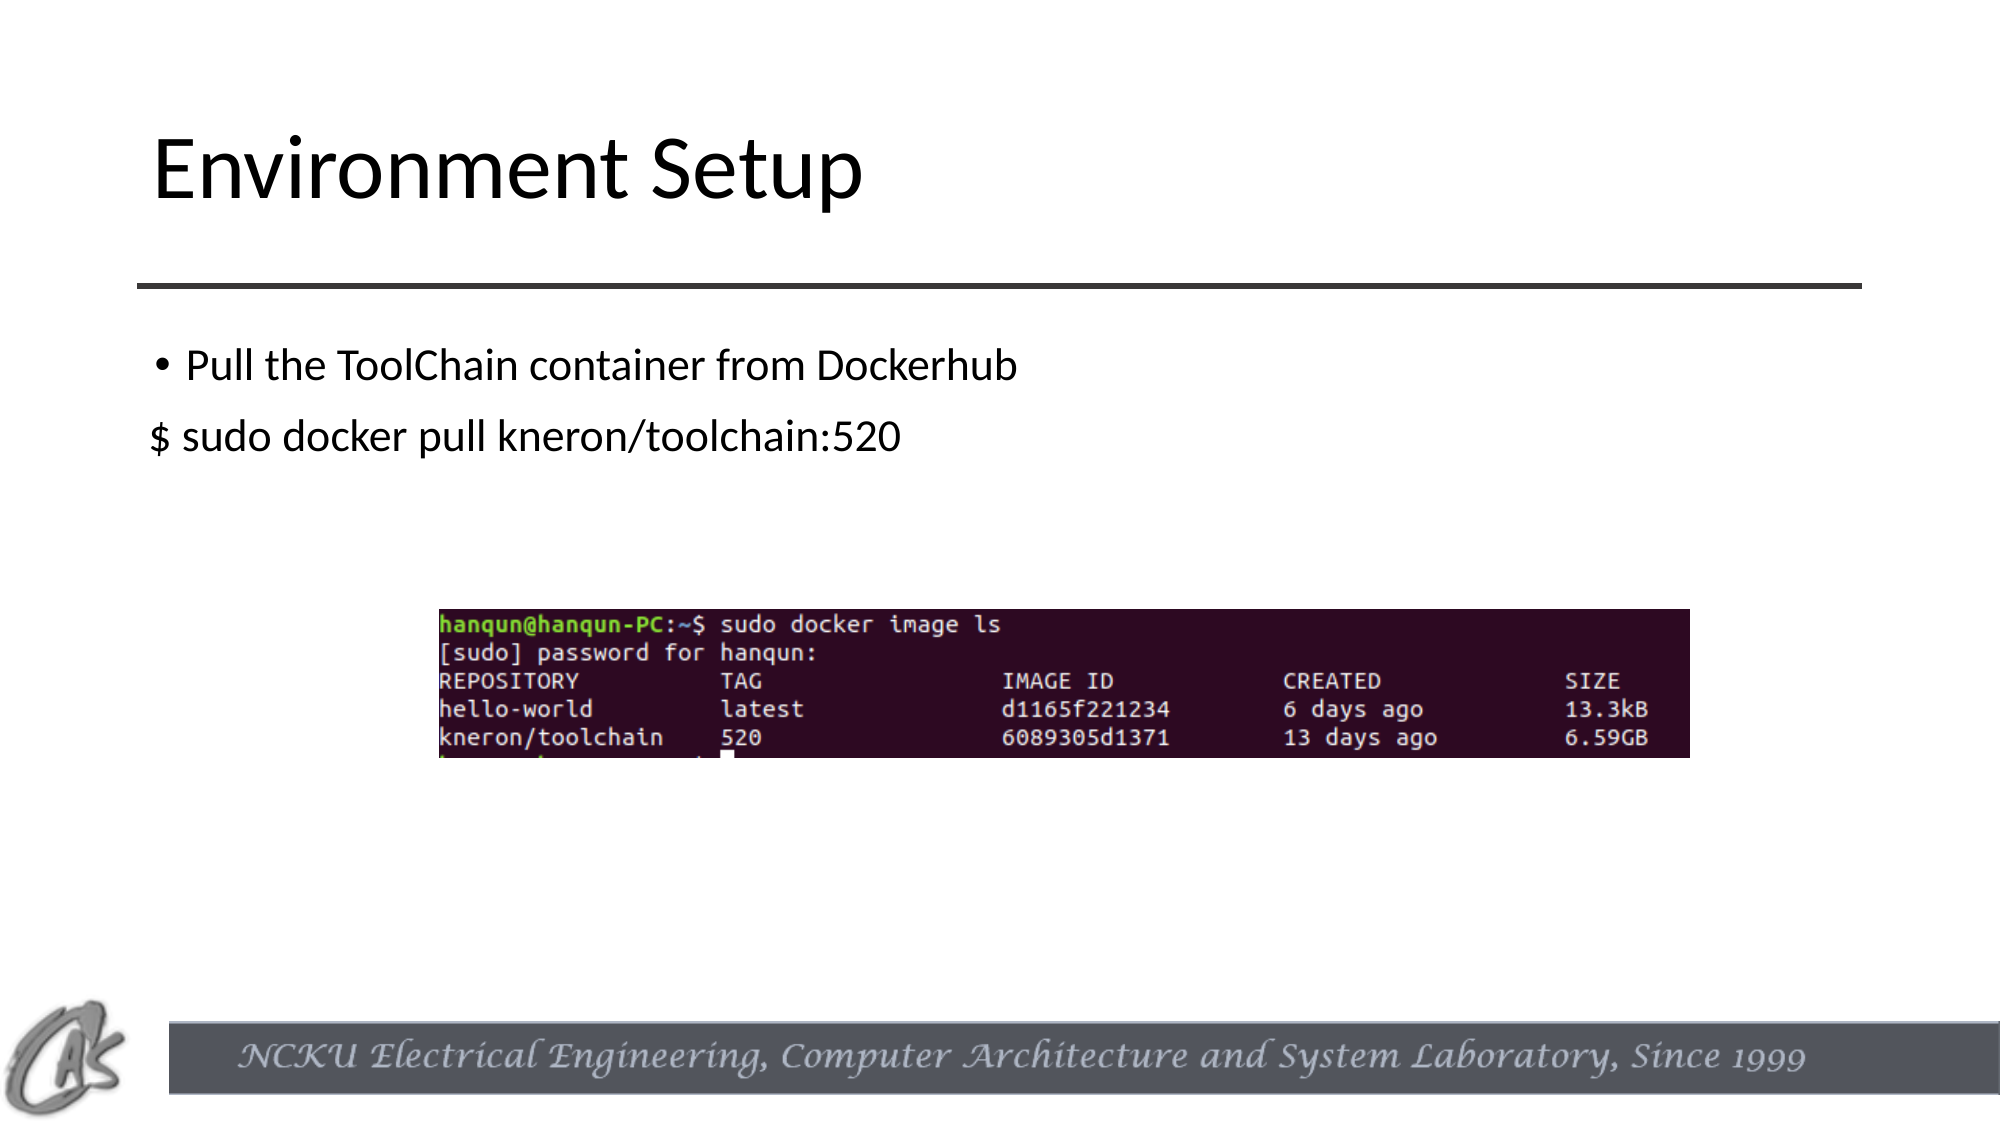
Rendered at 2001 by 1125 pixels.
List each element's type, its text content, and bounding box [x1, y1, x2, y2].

list Pull the ToolChain container from Dockerhub $ sudo docker pull kneron/toolchain:520 [133, 333, 1915, 914]
picture [169, 1021, 2000, 1096]
picture [0, 991, 134, 1125]
picture [439, 609, 1690, 759]
title Environment Setup [137, 59, 1863, 278]
